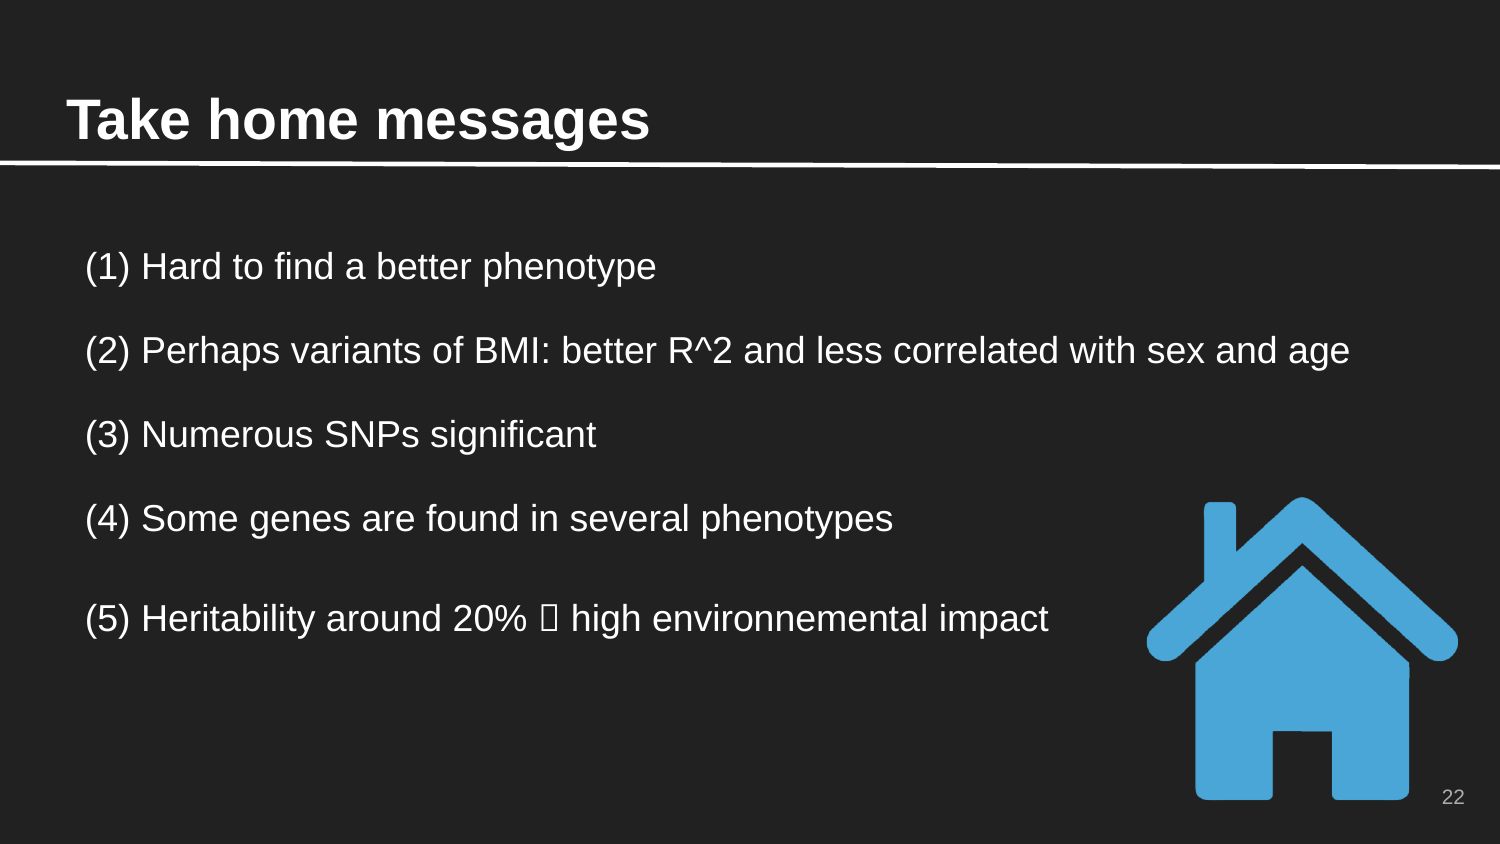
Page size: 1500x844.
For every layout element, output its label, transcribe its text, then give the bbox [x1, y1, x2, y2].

list (1) Hard to find a better phenotype (2) Perhaps variants of BMI: better R^2 and less correlated with sex and age (3) Numerous SNPs significant (4) Some genes are found in several phenotypes (5) Heritability around 20%  high environnemental impact [51, 189, 1449, 750]
picture [1074, 421, 1500, 844]
title Take home messages [51, 72, 1449, 161]
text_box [0, 162, 1500, 168]
